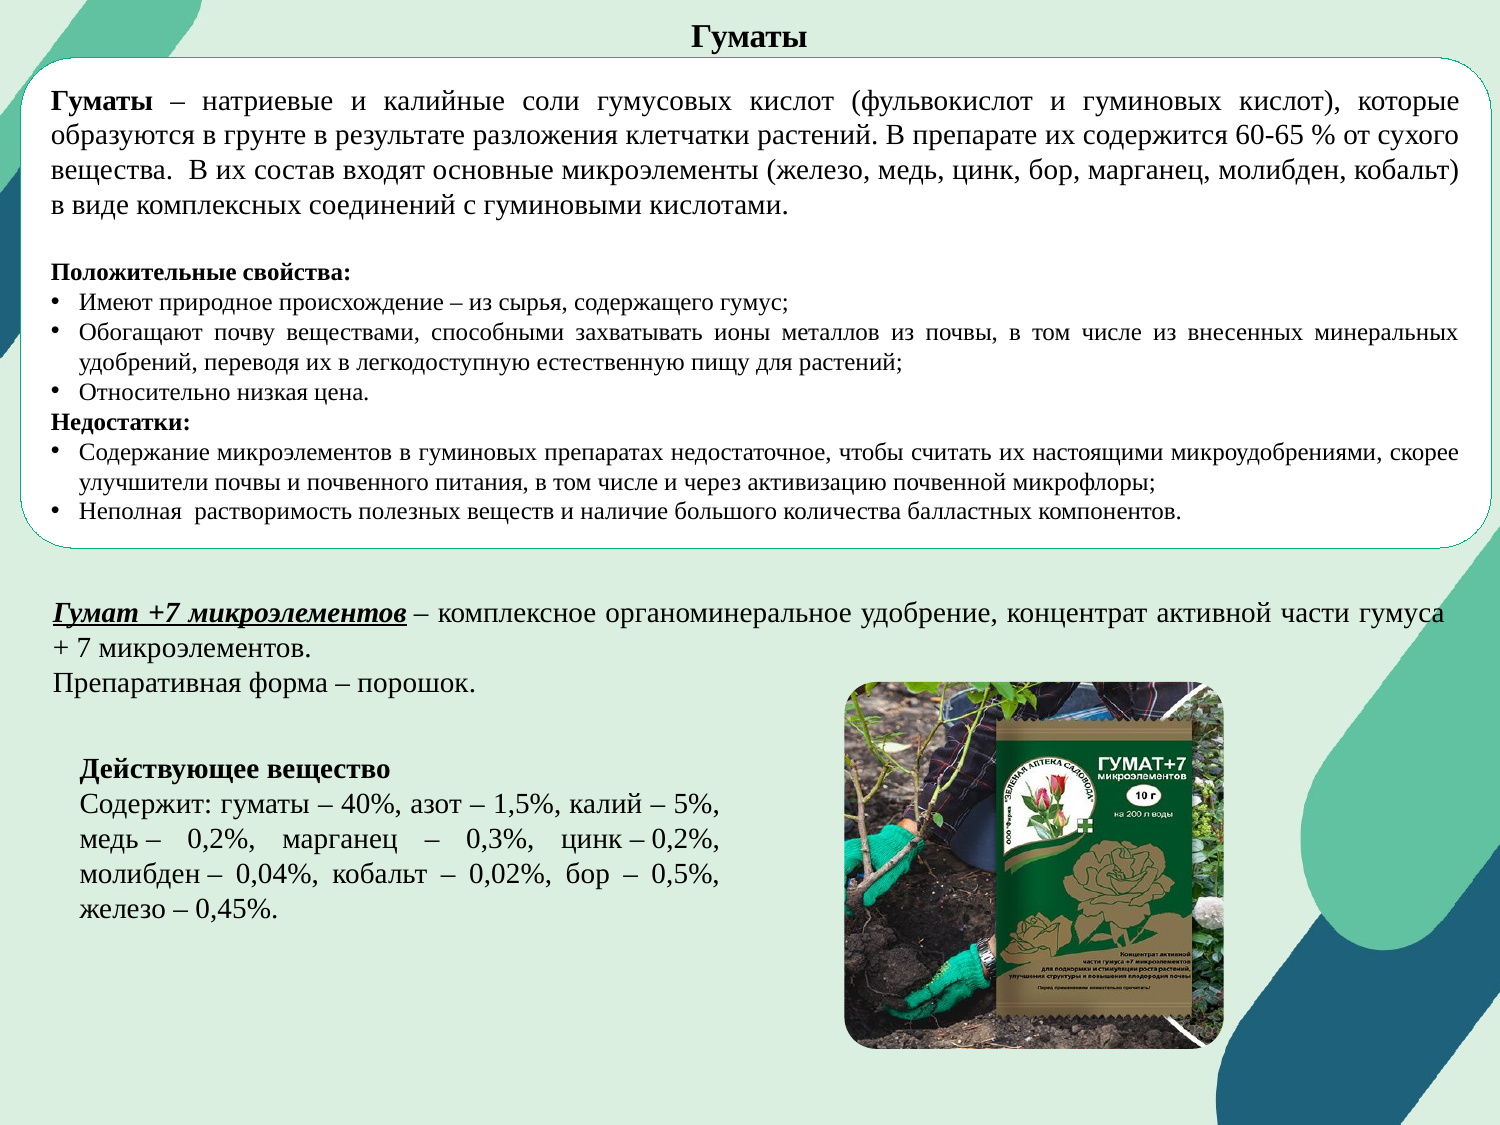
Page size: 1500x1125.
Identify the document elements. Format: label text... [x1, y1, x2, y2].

picture [0, 102, 1500, 1125]
text_box Действующее вещество Содержит: гуматы – 40%, азот – 1,5%, калий – 5%, медь – 0,2%, марганец – 0,3%, цинк – 0,2%, молибден – 0,04%, кобальт – 0,02%, бор – 0,5%, железо – 0,45%. [64, 741, 736, 932]
picture [0, 0, 1500, 7]
text_box Гумат +7 микроэлементов – комплексное органоминеральное удобрение, концентрат активной части гумуса + 7 микроэлементов. Препаративная форма – порошок. [38, 586, 1461, 776]
text_box Гуматы [0, 7, 1500, 102]
text_box Гуматы – натриевые и калийные соли гумусовых кислот (фульвокислот и гуминовых кислот), которые образуются в грунте в результате разложения клетчатки растений. В препарате их содержится 60-65 % от сухого вещества. В их состав входят основные микроэлементы (железо, медь, цинк, бор, марганец, молибден, кобальт) в виде комплексных соединений с гуминовыми кислотами. Положительные свойства: Имеют природное происхождение – из сырья, содержащего гумус; Обогащают почву веществами, способными захватывать ионы металлов из почвы, в том числе из внесенных минеральных удобрений, переводя их в легкодоступную естественную пищу для растений; Относительно низкая цена. Недостатки: Содержание микроэлементов в гуминовых препаратах недостаточное, чтобы считать их настоящими микроудобрениями, скорее улучшители почвы и почвенного питания, в том числе и через активизацию почвенной микрофлоры; Неполная растворимость полезных веществ и наличие большого количества балластных компонентов. [20, 57, 1492, 549]
